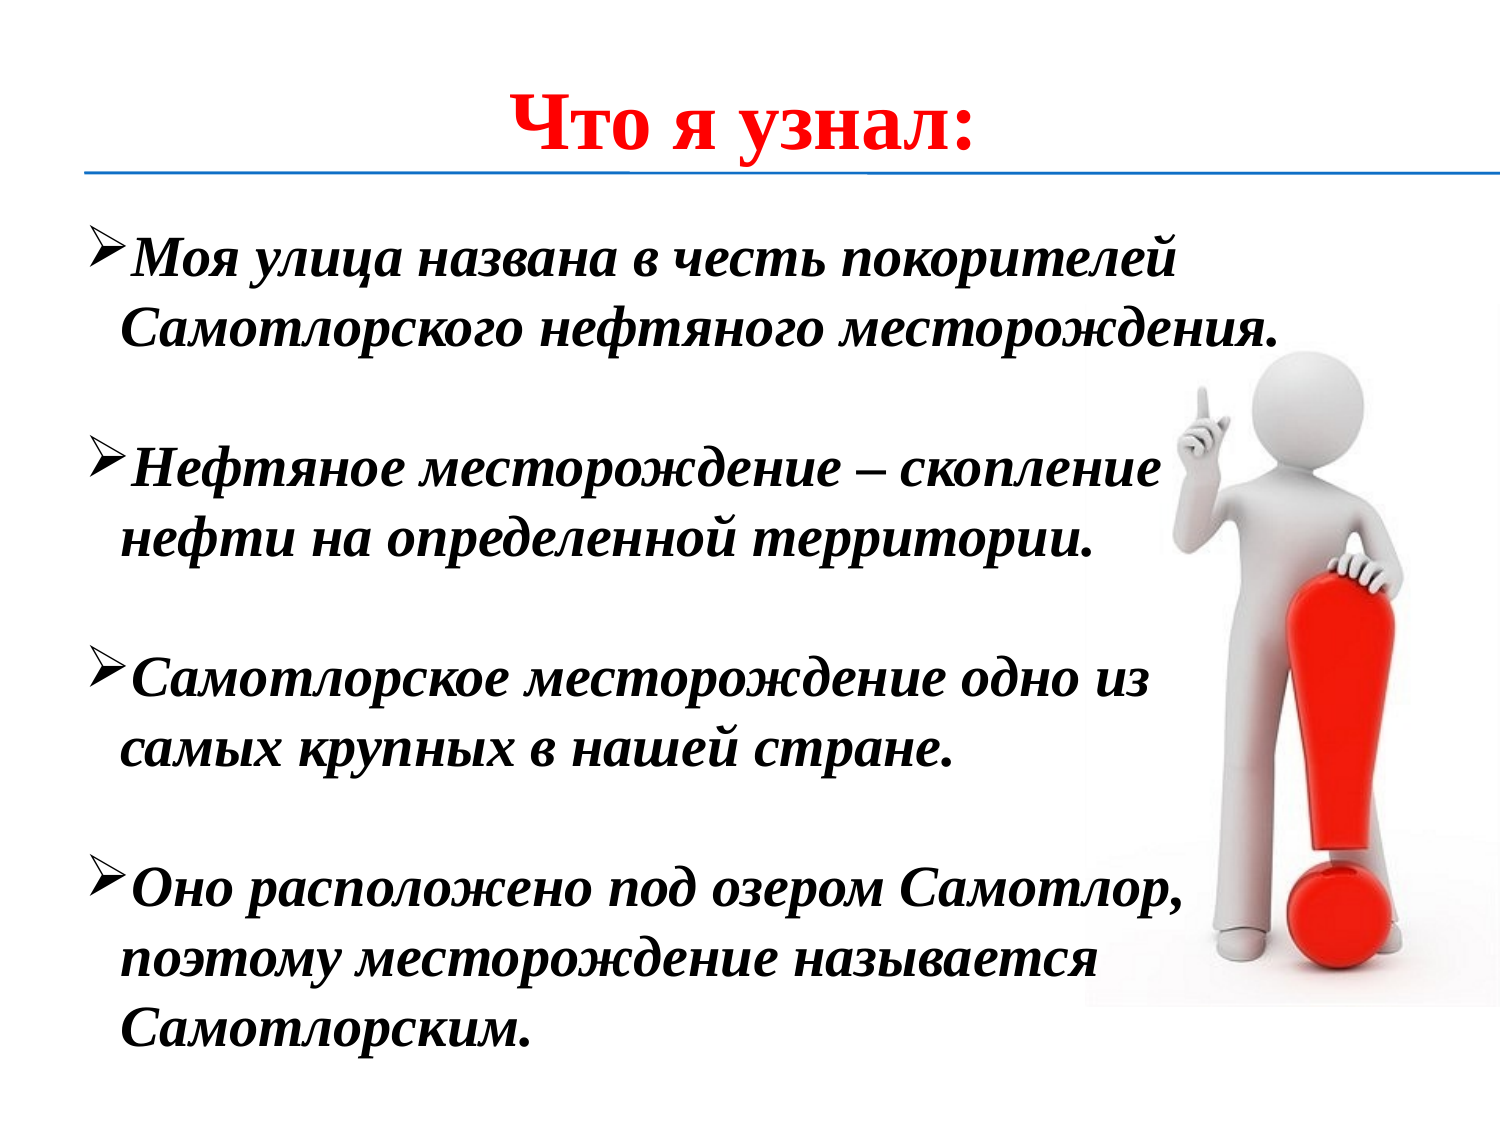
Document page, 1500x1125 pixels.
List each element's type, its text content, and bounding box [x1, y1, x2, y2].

text_box Что я узнал: [495, 58, 994, 174]
picture [1085, 304, 1500, 1007]
text_box Моя улица названа в честь покорителей Самотлорского нефтяного месторождения. Нефтяное месторождение – скопление нефти на определенной территории. Самотлорское месторождение одно из самых крупных в нашей стране. Оно расположено под озером Самотлор, поэтому месторождение называется Самотлорским. [70, 210, 1336, 1066]
